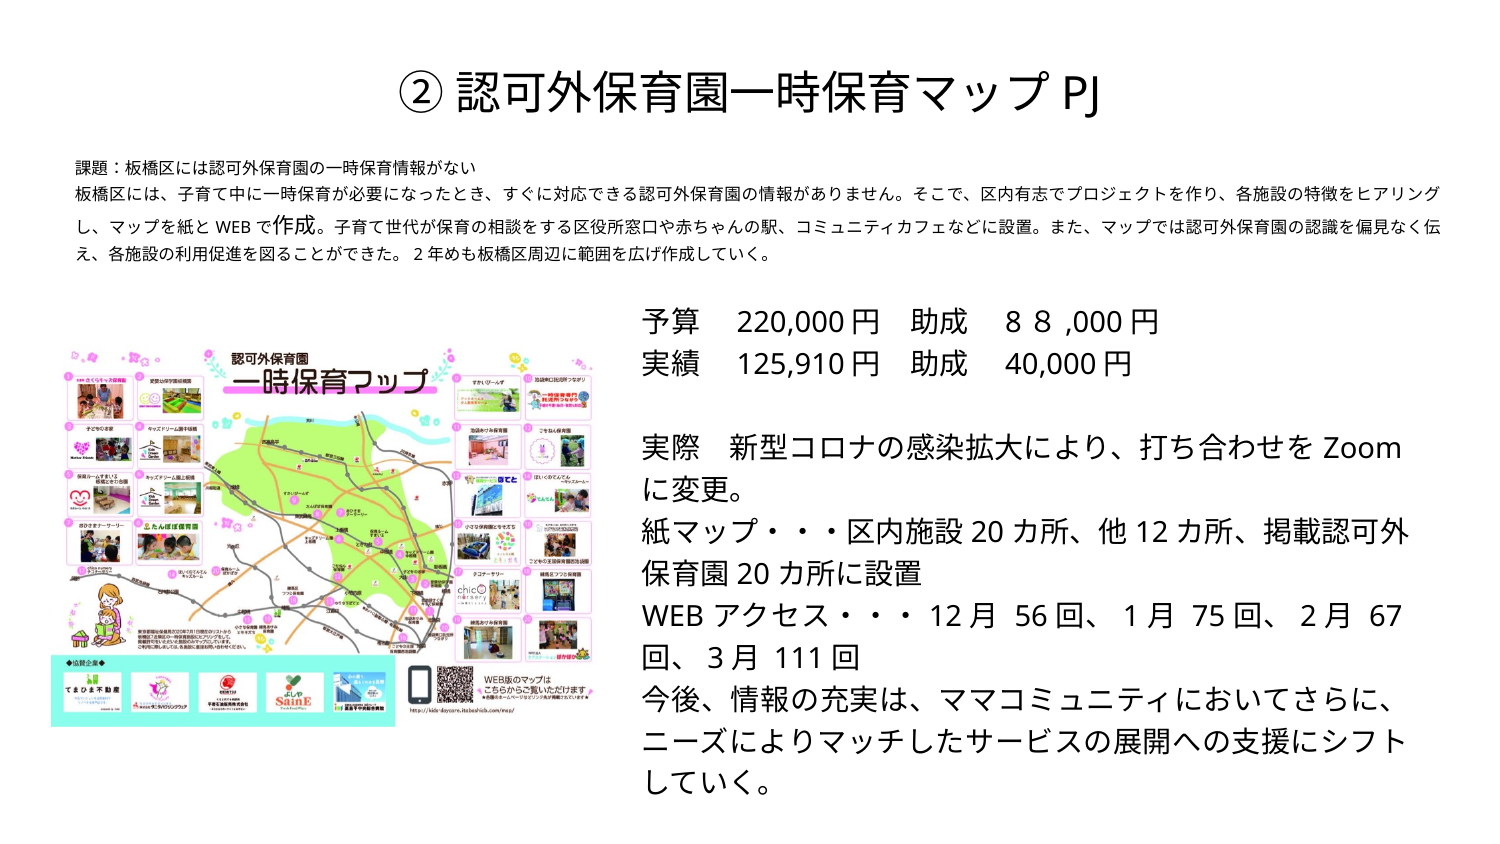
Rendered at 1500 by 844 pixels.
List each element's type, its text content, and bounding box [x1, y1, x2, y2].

title ②認可外保育園一時保育マップPJ [51, 48, 1449, 143]
picture [50, 334, 605, 727]
text_box 予算 220,000円 助成 8８,000円 実績 125,910円 助成 40,000円 実際 新型コロナの感染拡大により、打ち合わせをZoomに変更。 紙マップ・・・区内施設20カ所、他12カ所、掲載認可外保育園20カ所に設置 WEBアクセス・・・12月 56回、1月 75回、2月 67回、3月 111回 今後、情報の充実は、ママコミュニティにおいてさらに、ニーズによりマッチしたサービスの展開への支援にシフトしていく。 [627, 289, 1425, 808]
list 課題：板橋区には認可外保育園の一時保育情報がない 板橋区には、子育て中に一時保育が必要になったとき、すぐに対応できる認可外保育園の情報がありません。そこで、区内有志でプロジェクトを作り、各施設の特徴をヒアリングし、マップを紙とWEBで作成。子育て世代が保育の相談をする区役所窓口や赤ちゃんの駅、コミュニティカフェなどに設置。また、マップでは認可外保育園の認識を偏見なく伝え、各施設の利用促進を図ることができた。2年めも板橋区周辺に範囲を広げ作成していく。 [59, 142, 1458, 290]
